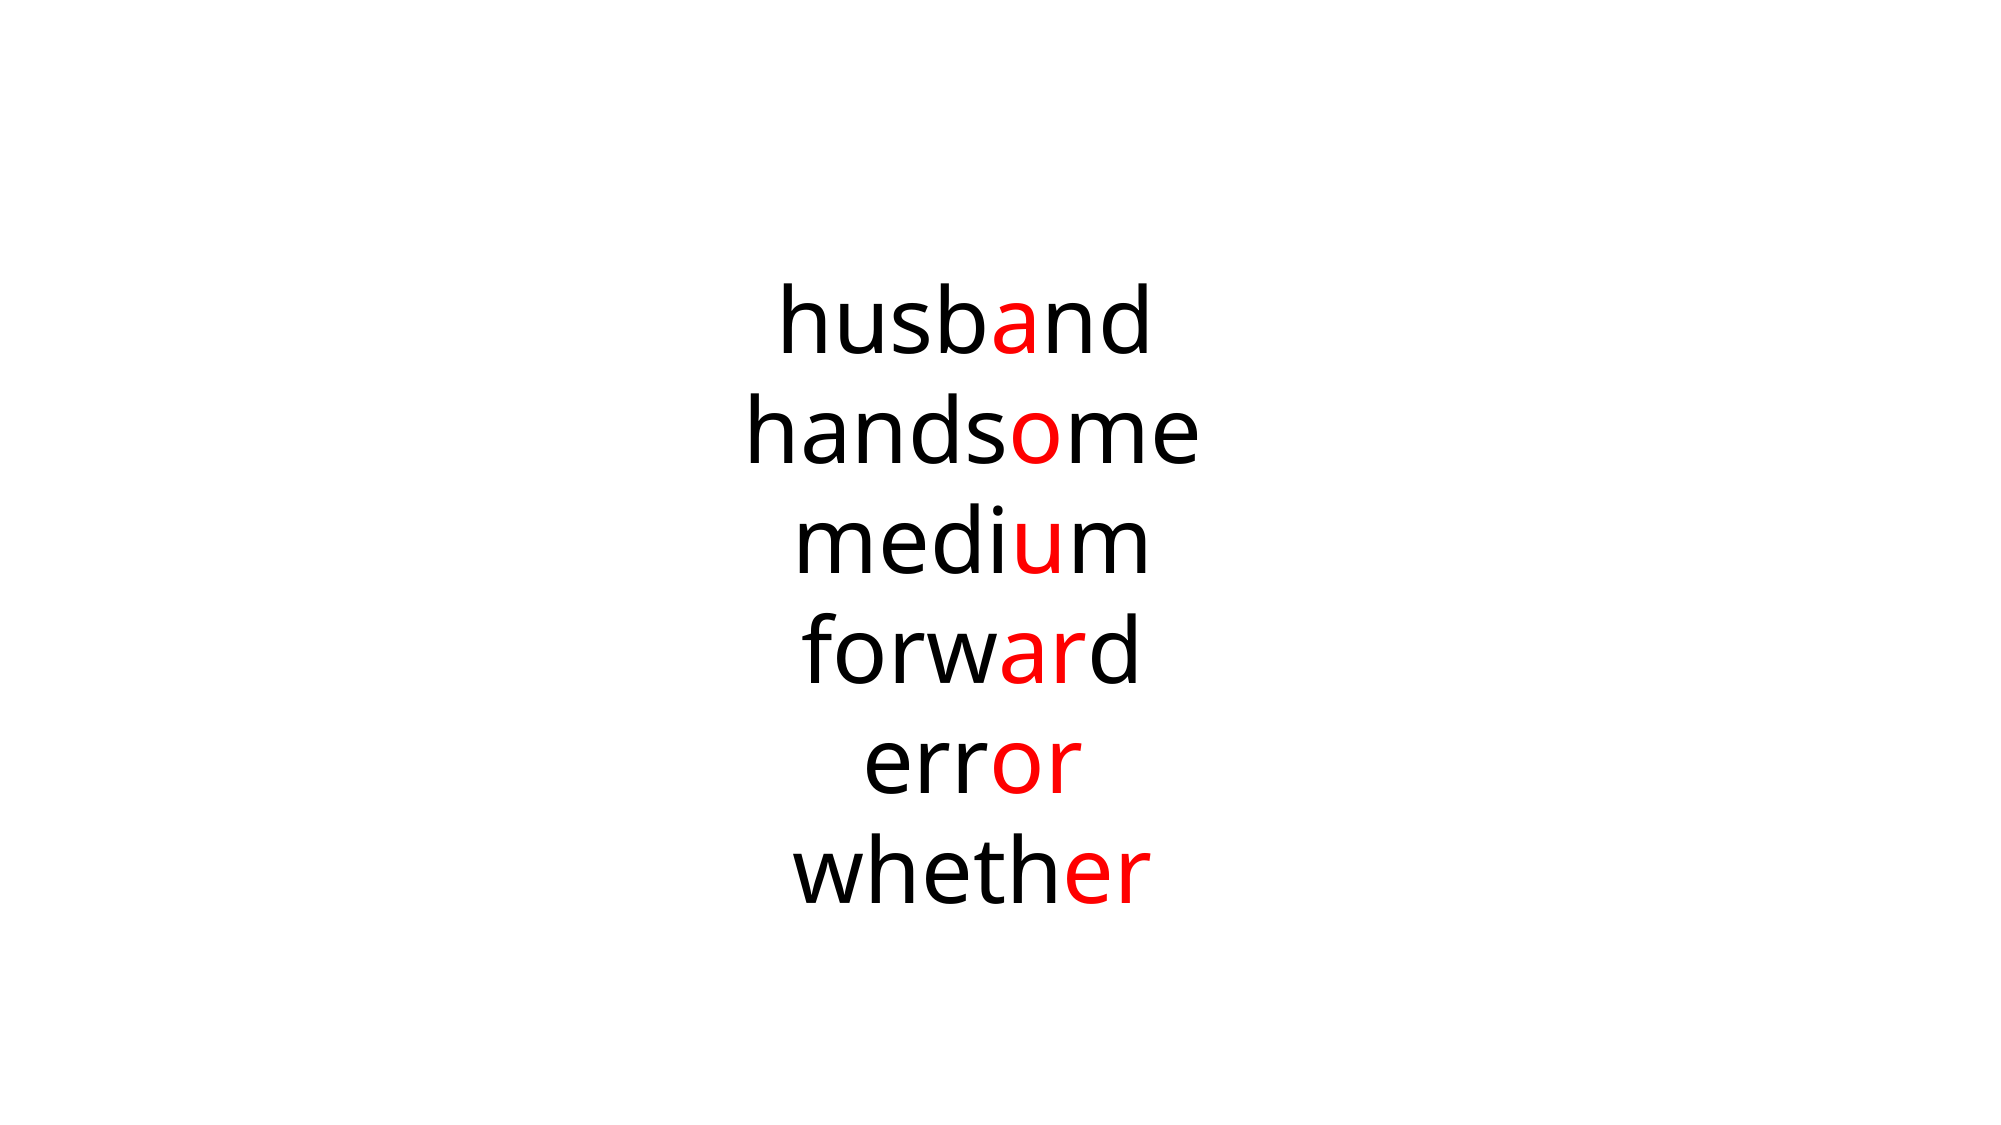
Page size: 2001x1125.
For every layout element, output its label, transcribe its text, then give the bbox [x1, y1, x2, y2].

text_box husband handsome medium forward error whether [124, 254, 1797, 975]
